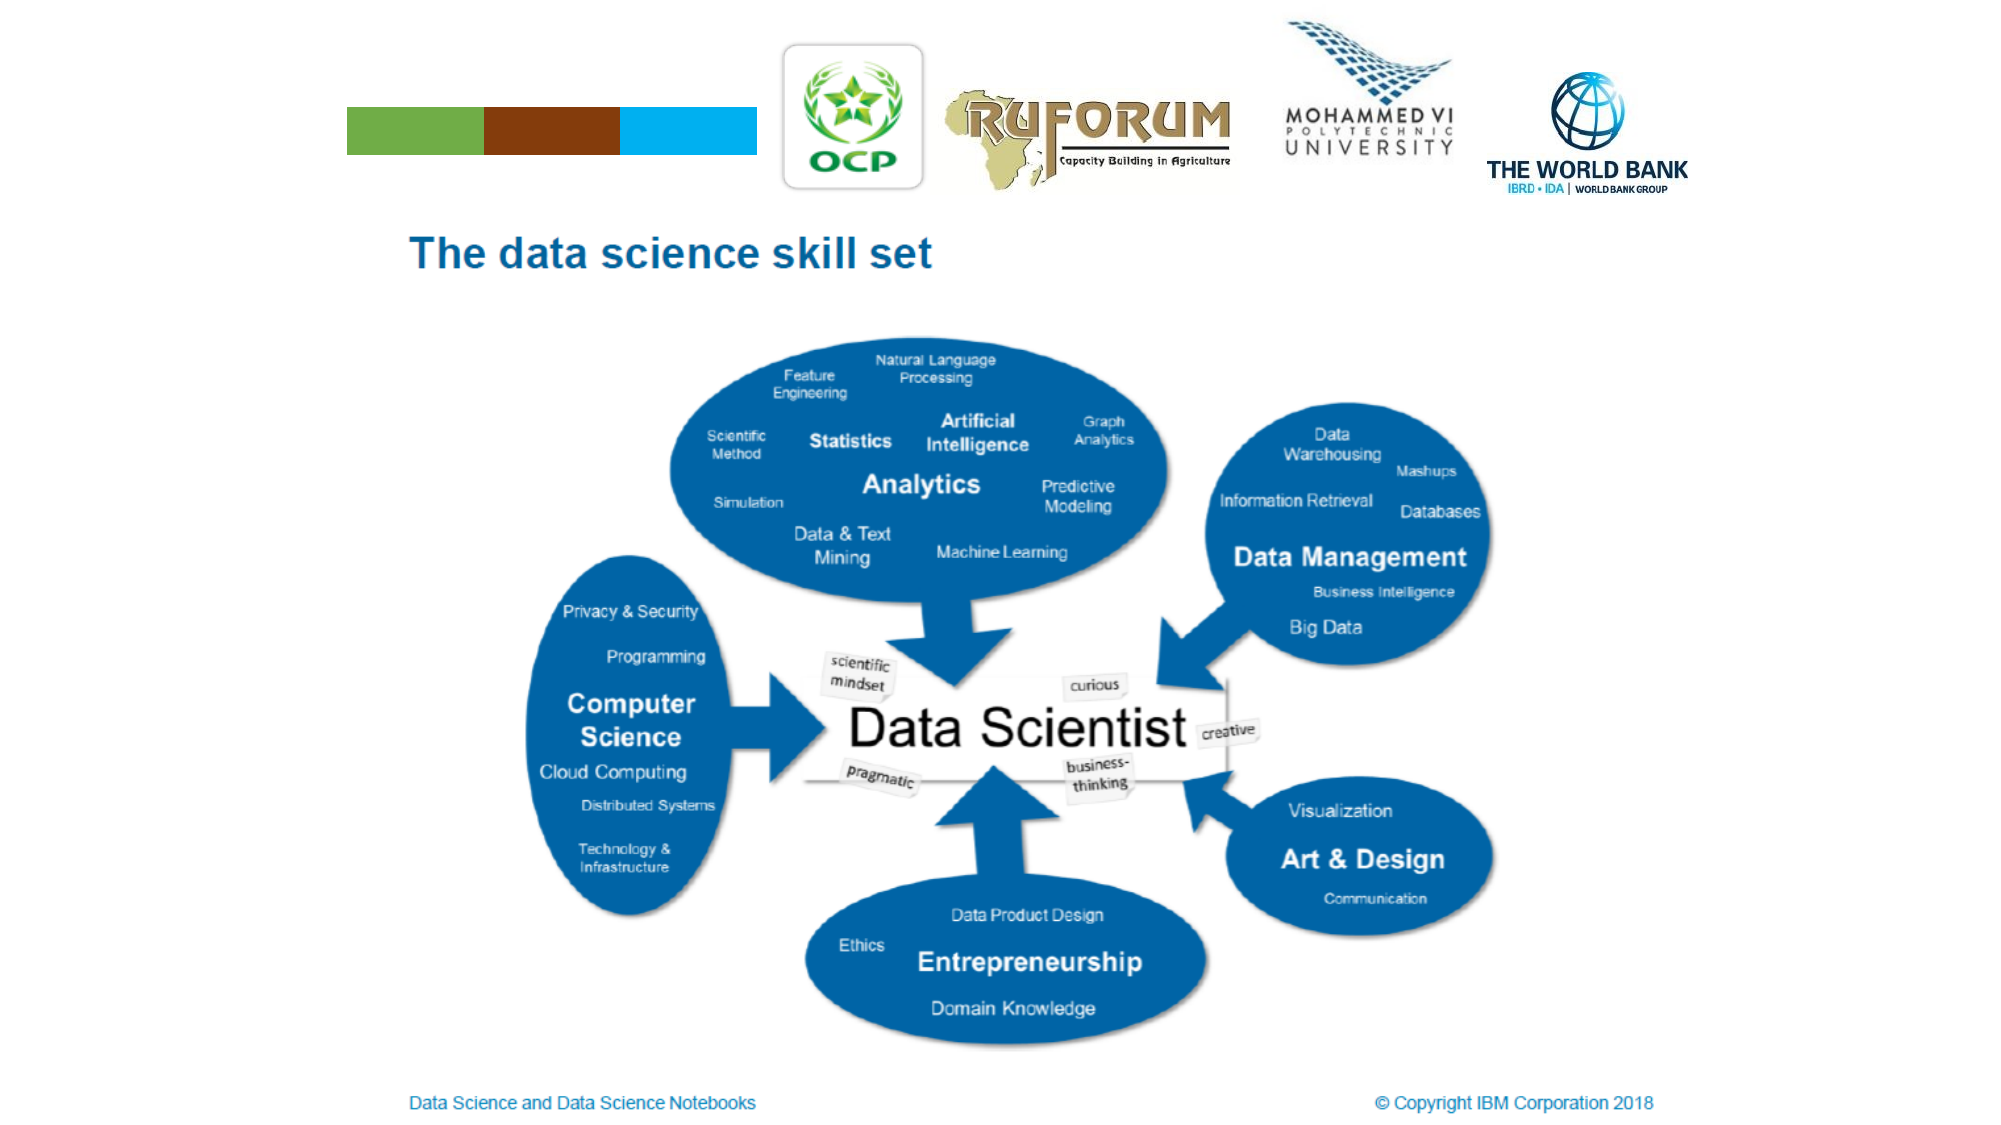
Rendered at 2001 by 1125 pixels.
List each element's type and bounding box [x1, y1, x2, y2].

picture [402, 225, 1659, 1121]
text_box [347, 0, 1705, 213]
